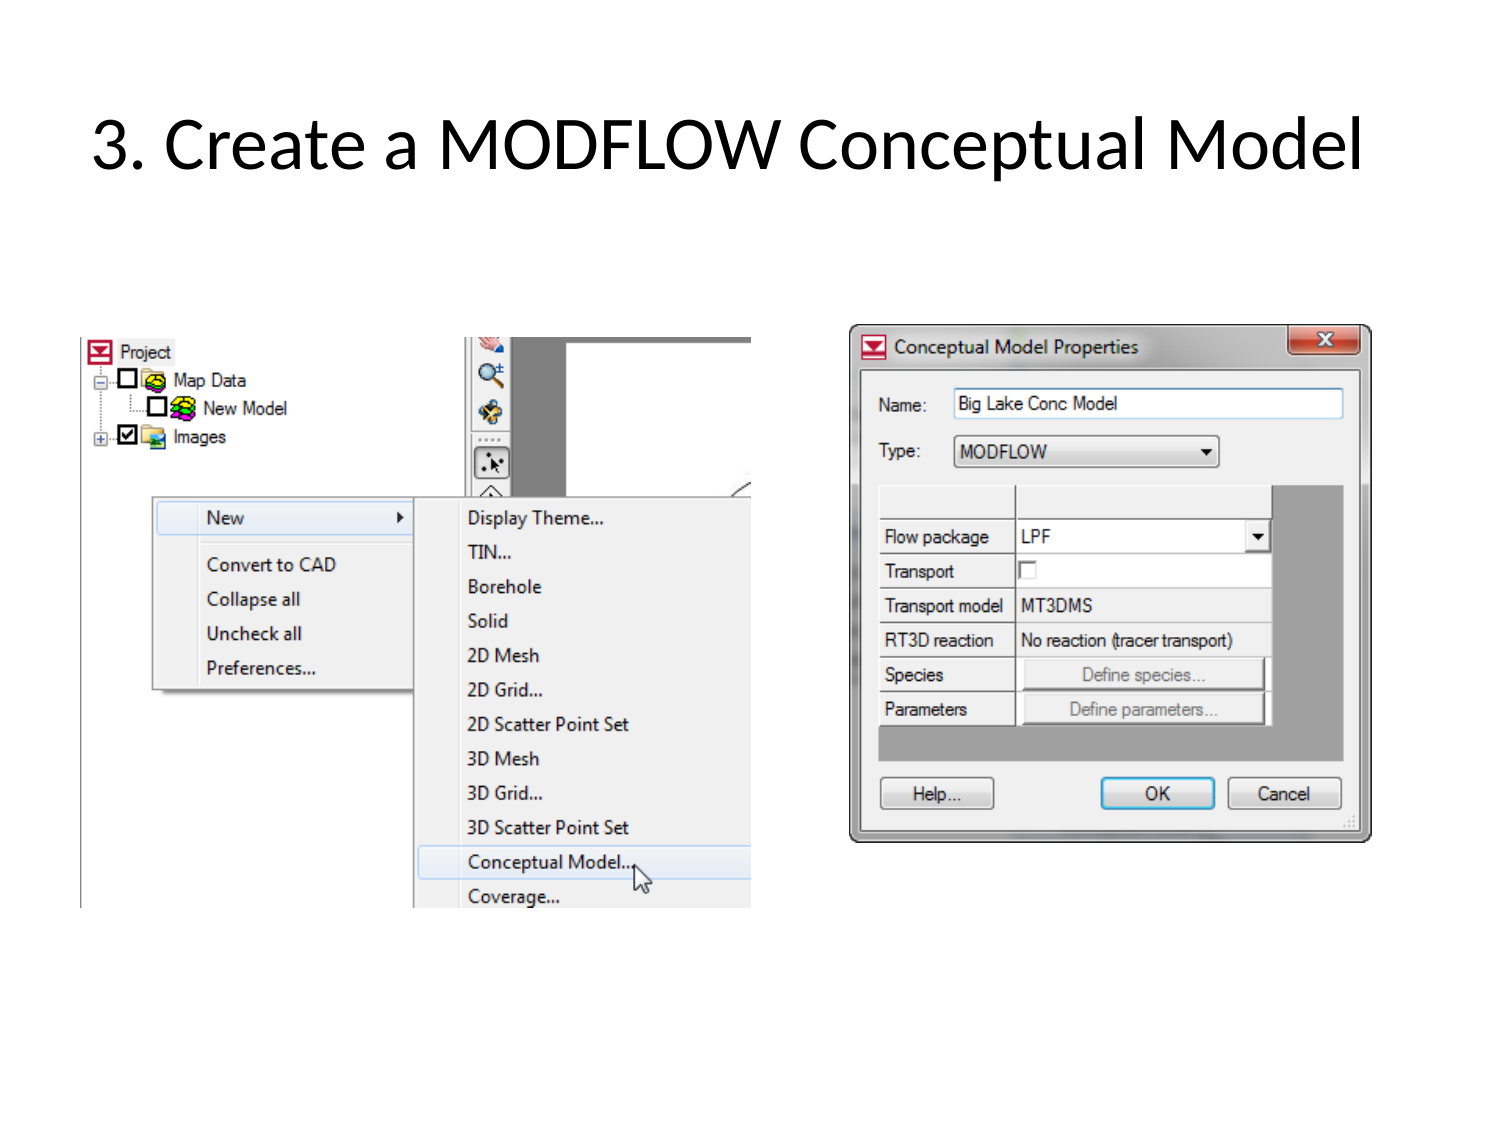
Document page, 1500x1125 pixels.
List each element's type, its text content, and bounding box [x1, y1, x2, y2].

picture [80, 337, 752, 909]
title 3. Create a MODFLOW Conceptual Model [75, 45, 1425, 233]
picture [849, 324, 1373, 843]
